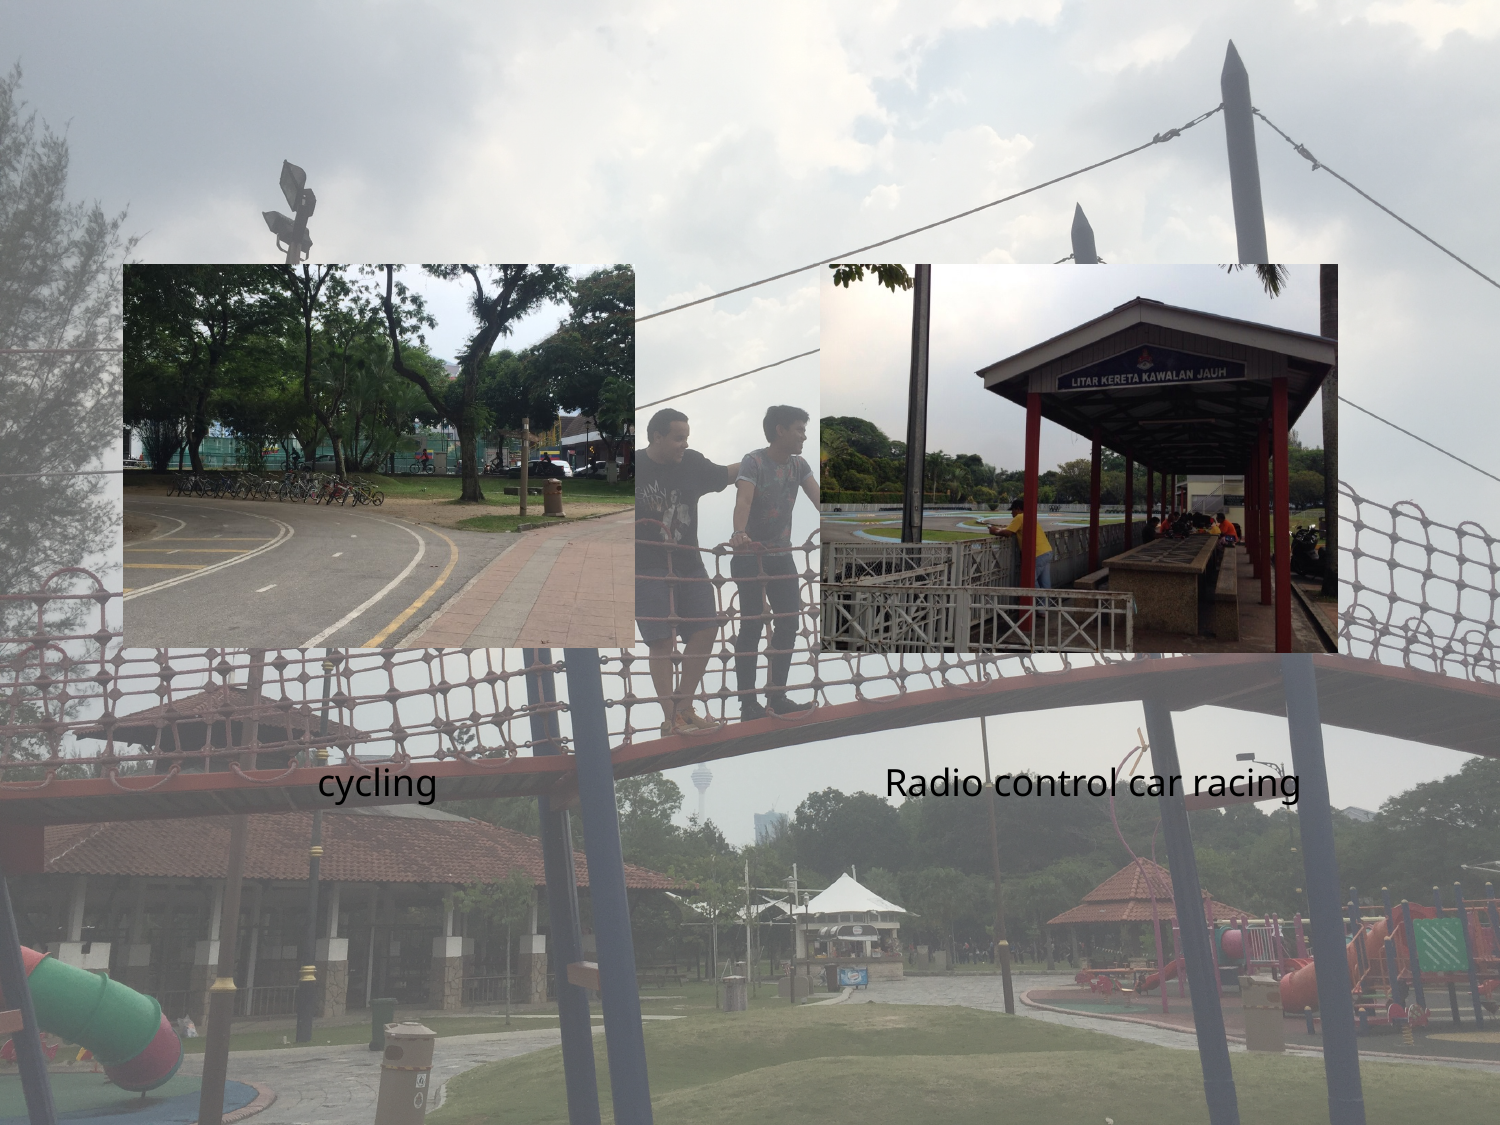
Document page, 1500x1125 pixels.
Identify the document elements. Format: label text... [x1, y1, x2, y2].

text_box Radio control car racing [820, 751, 1338, 812]
picture [820, 264, 1338, 653]
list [123, 264, 635, 648]
text_box cycling [123, 751, 632, 812]
